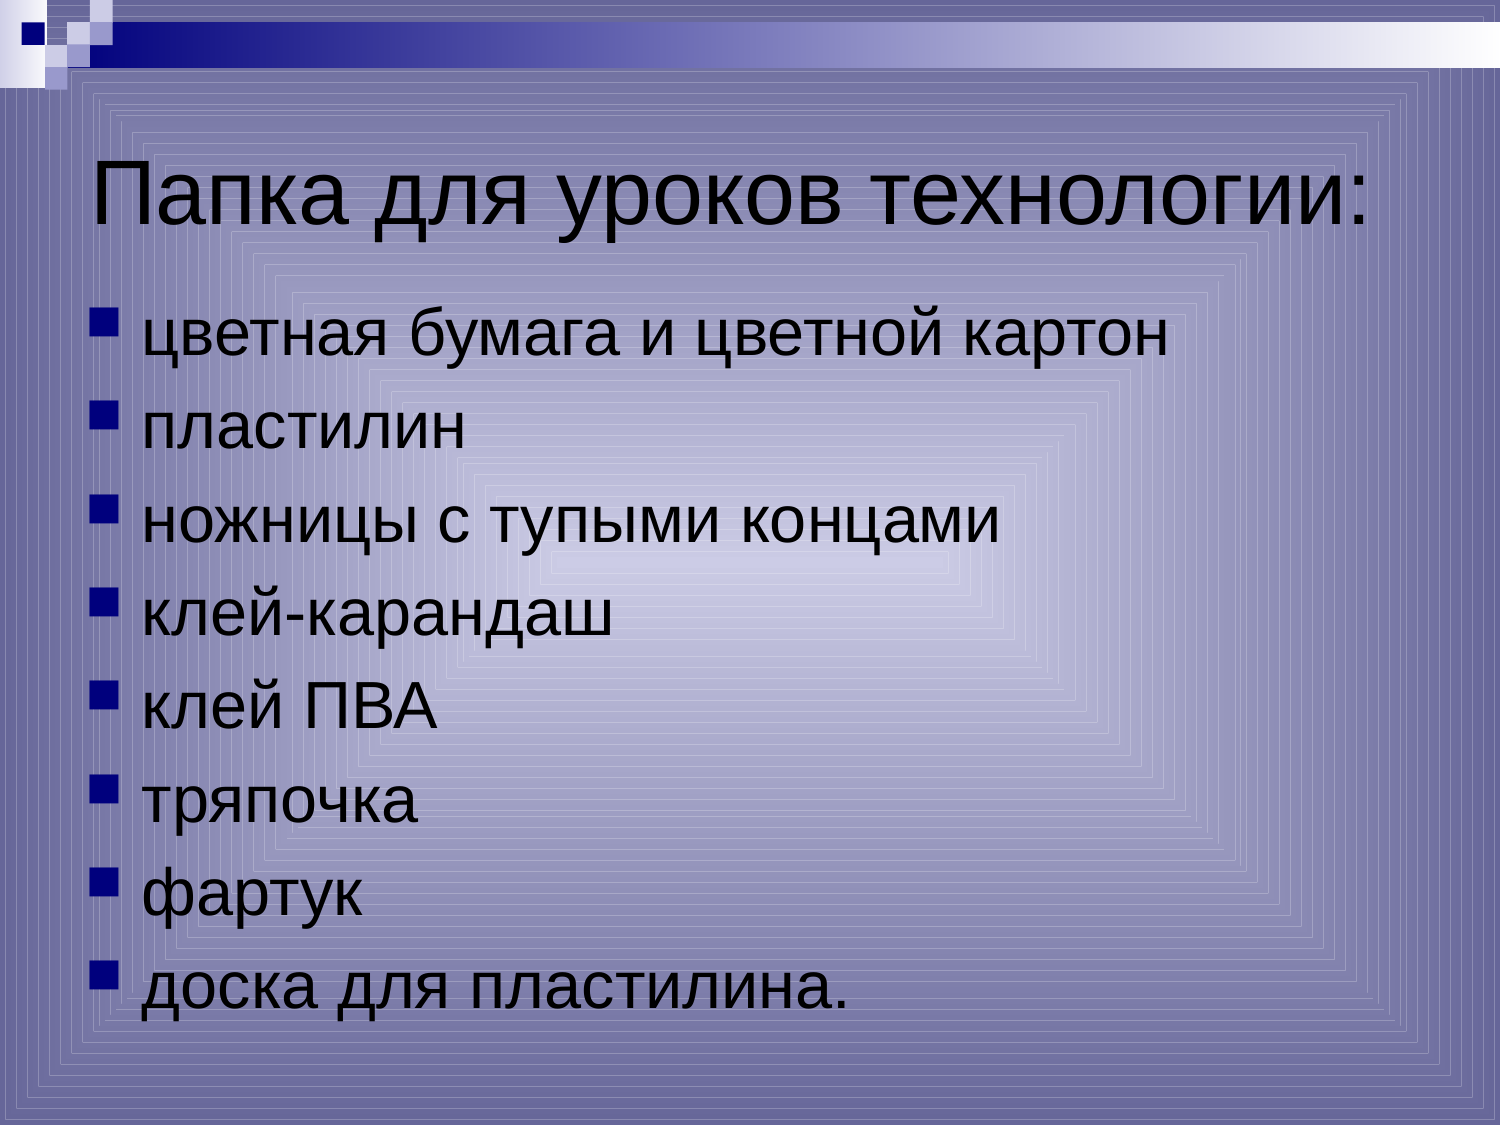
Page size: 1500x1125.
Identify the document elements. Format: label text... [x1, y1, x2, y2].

list цветная бумага и цветной картон пластилин ножницы с тупыми концами клей-карандаш клей ПВА тряпочка фартук доска для пластилина. [70, 281, 1421, 1067]
title Папка для уроков технологии: [75, 75, 1425, 300]
